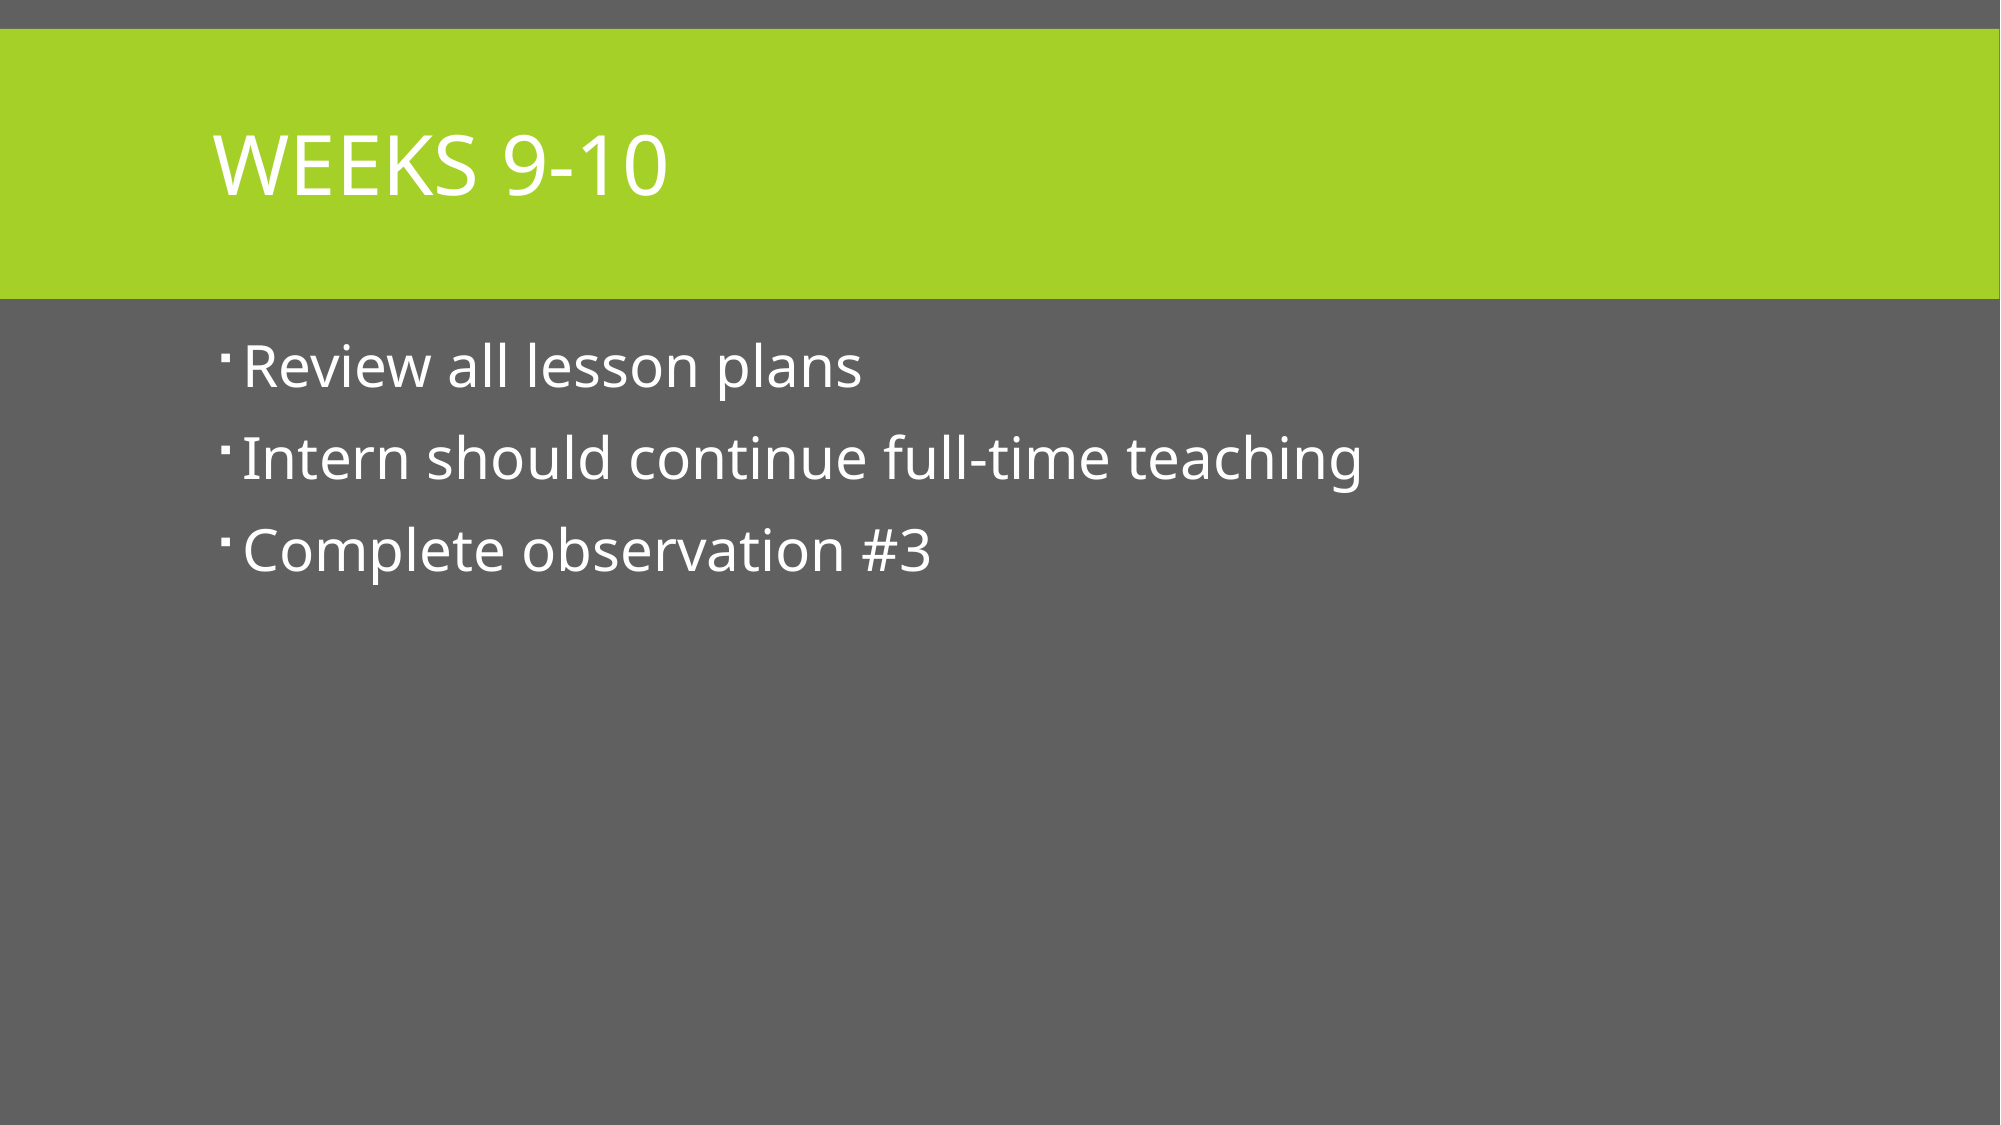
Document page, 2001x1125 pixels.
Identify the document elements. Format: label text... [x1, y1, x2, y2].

title Weeks 9-10 [197, 46, 1803, 295]
list Review all lesson plans Intern should continue full-time teaching Complete observation #3 [197, 329, 1803, 1020]
